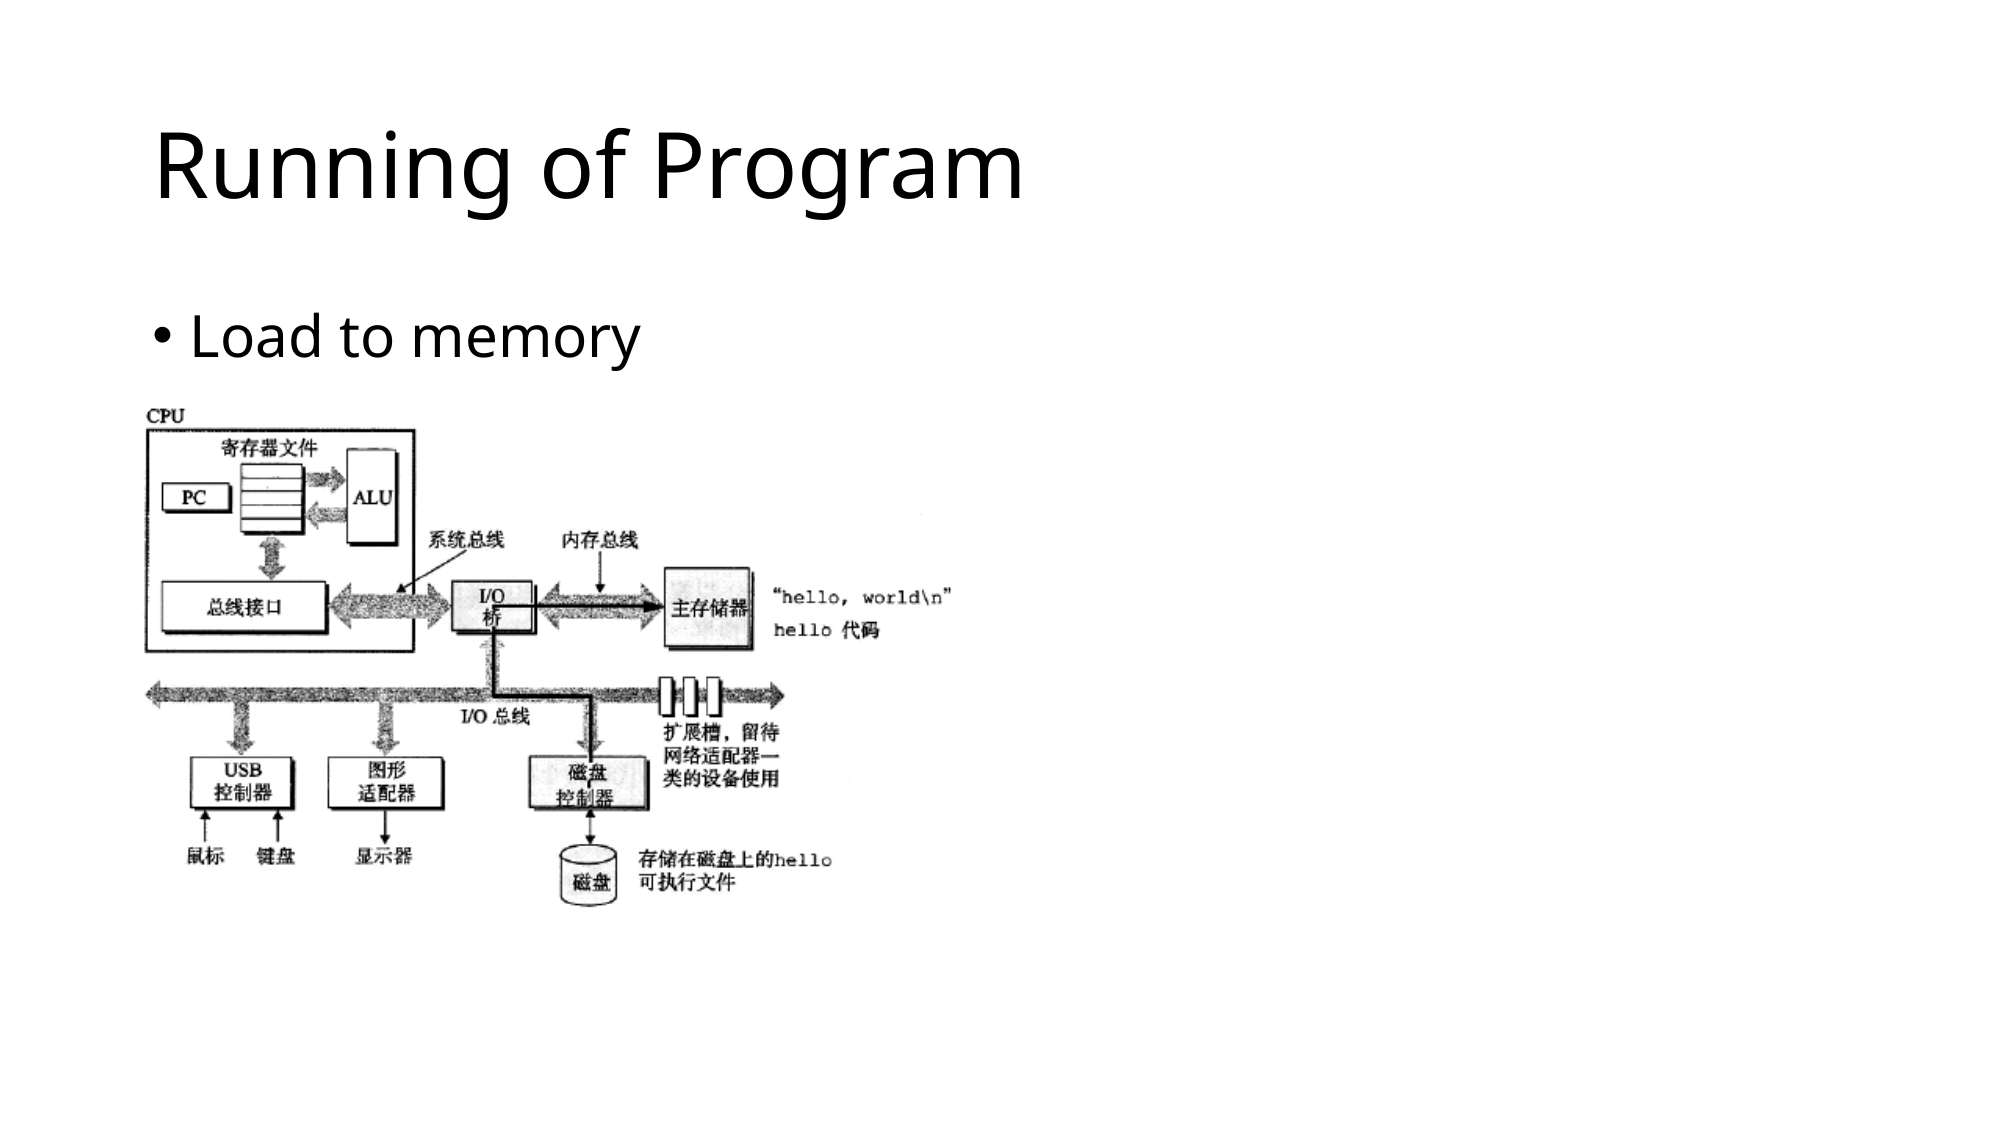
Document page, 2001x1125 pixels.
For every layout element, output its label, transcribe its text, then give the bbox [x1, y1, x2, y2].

picture [137, 398, 960, 915]
title Running of Program [137, 59, 1863, 278]
list Load to memory [137, 299, 1863, 1014]
